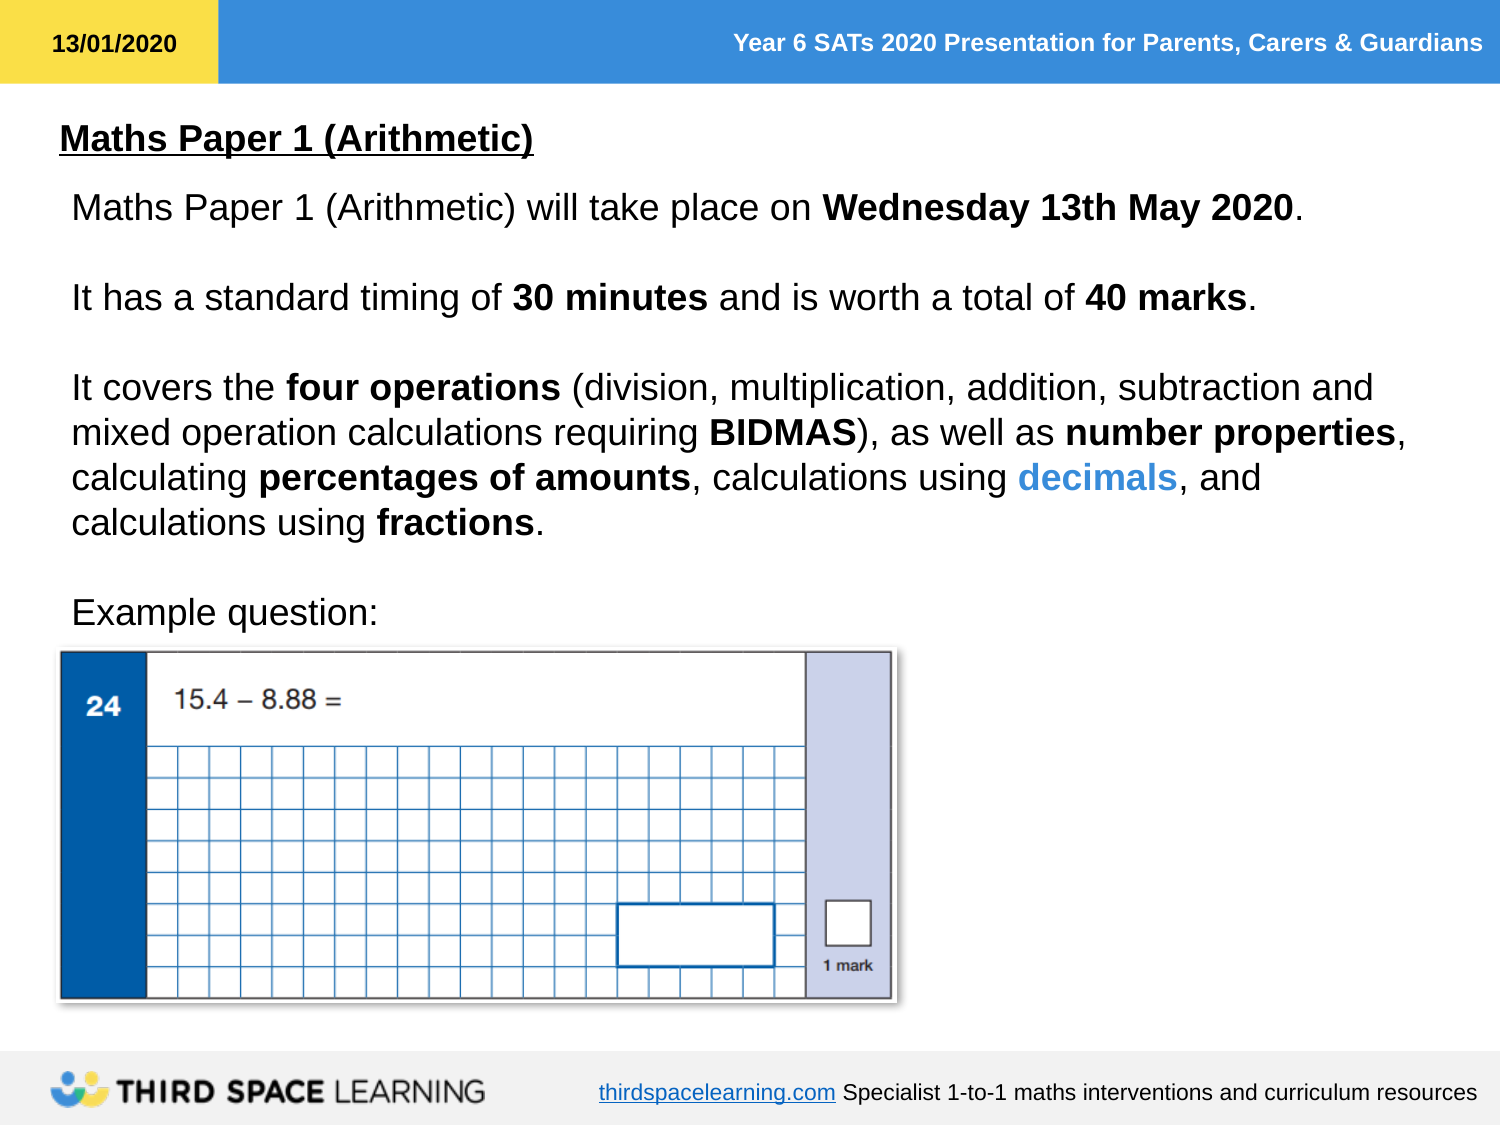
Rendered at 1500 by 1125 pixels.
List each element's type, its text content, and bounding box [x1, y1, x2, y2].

text_box Maths Paper 1 (Arithmetic) will take place on Wednesday 13th May 2020. It has a standard timing of 30 minutes and is worth a total of 40 marks. It covers the four operations (division, multiplication, addition, subtraction and mixed operation calculations requiring BIDMAS), as well as number properties, calculating percentages of amounts, calculations using decimals, and calculations using fractions. Example question: [56, 175, 1465, 686]
text_box Maths Paper 1 (Arithmetic) [44, 106, 550, 167]
picture [50, 1071, 485, 1108]
picture [56, 647, 897, 1003]
